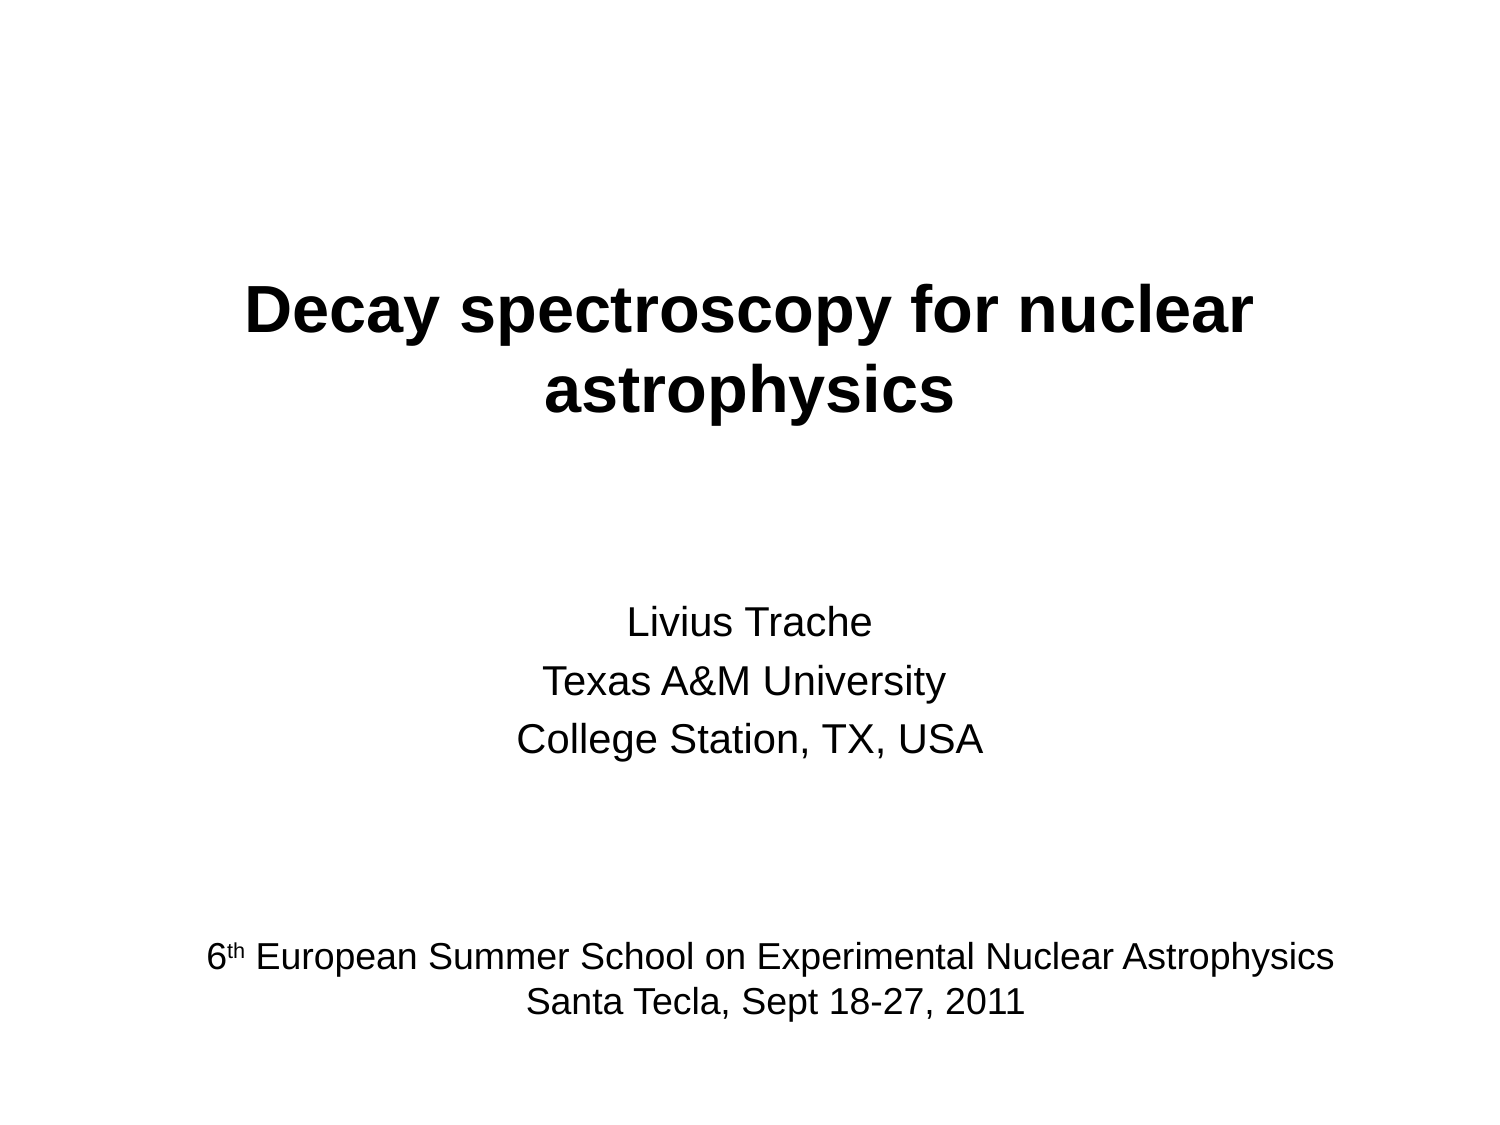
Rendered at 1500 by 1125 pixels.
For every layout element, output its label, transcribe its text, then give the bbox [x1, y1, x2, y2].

subtitle Livius Trache Texas A&M University College Station, TX, USA [224, 587, 1276, 788]
text_box 6th European Summer School on Experimental Nuclear Astrophysics Santa Tecla, Sept 18-27, 2011 [191, 924, 1350, 1030]
title Decay spectroscopy for nuclear astrophysics [112, 224, 1388, 467]
